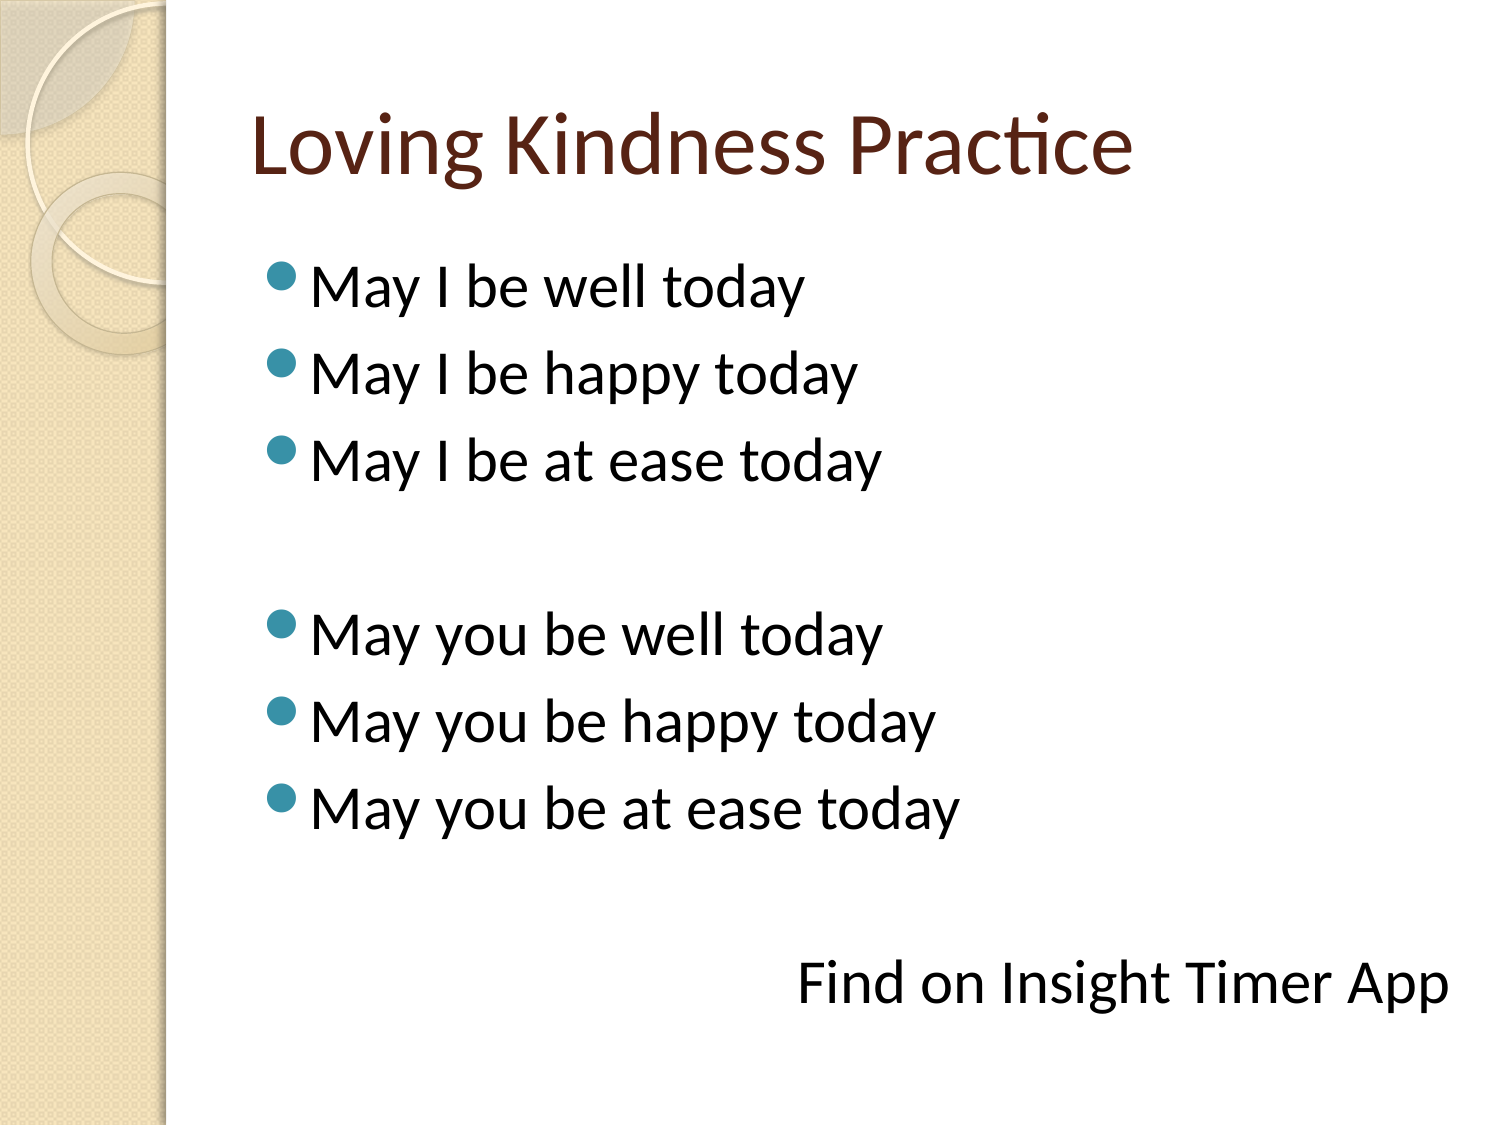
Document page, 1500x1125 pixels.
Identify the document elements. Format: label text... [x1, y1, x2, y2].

title Loving Kindness Practice [235, 45, 1466, 233]
list May I be well today May I be happy today May I be at ease today May you be well today May you be happy today May you be at ease today Find on Insight Timer App [235, 237, 1466, 1025]
